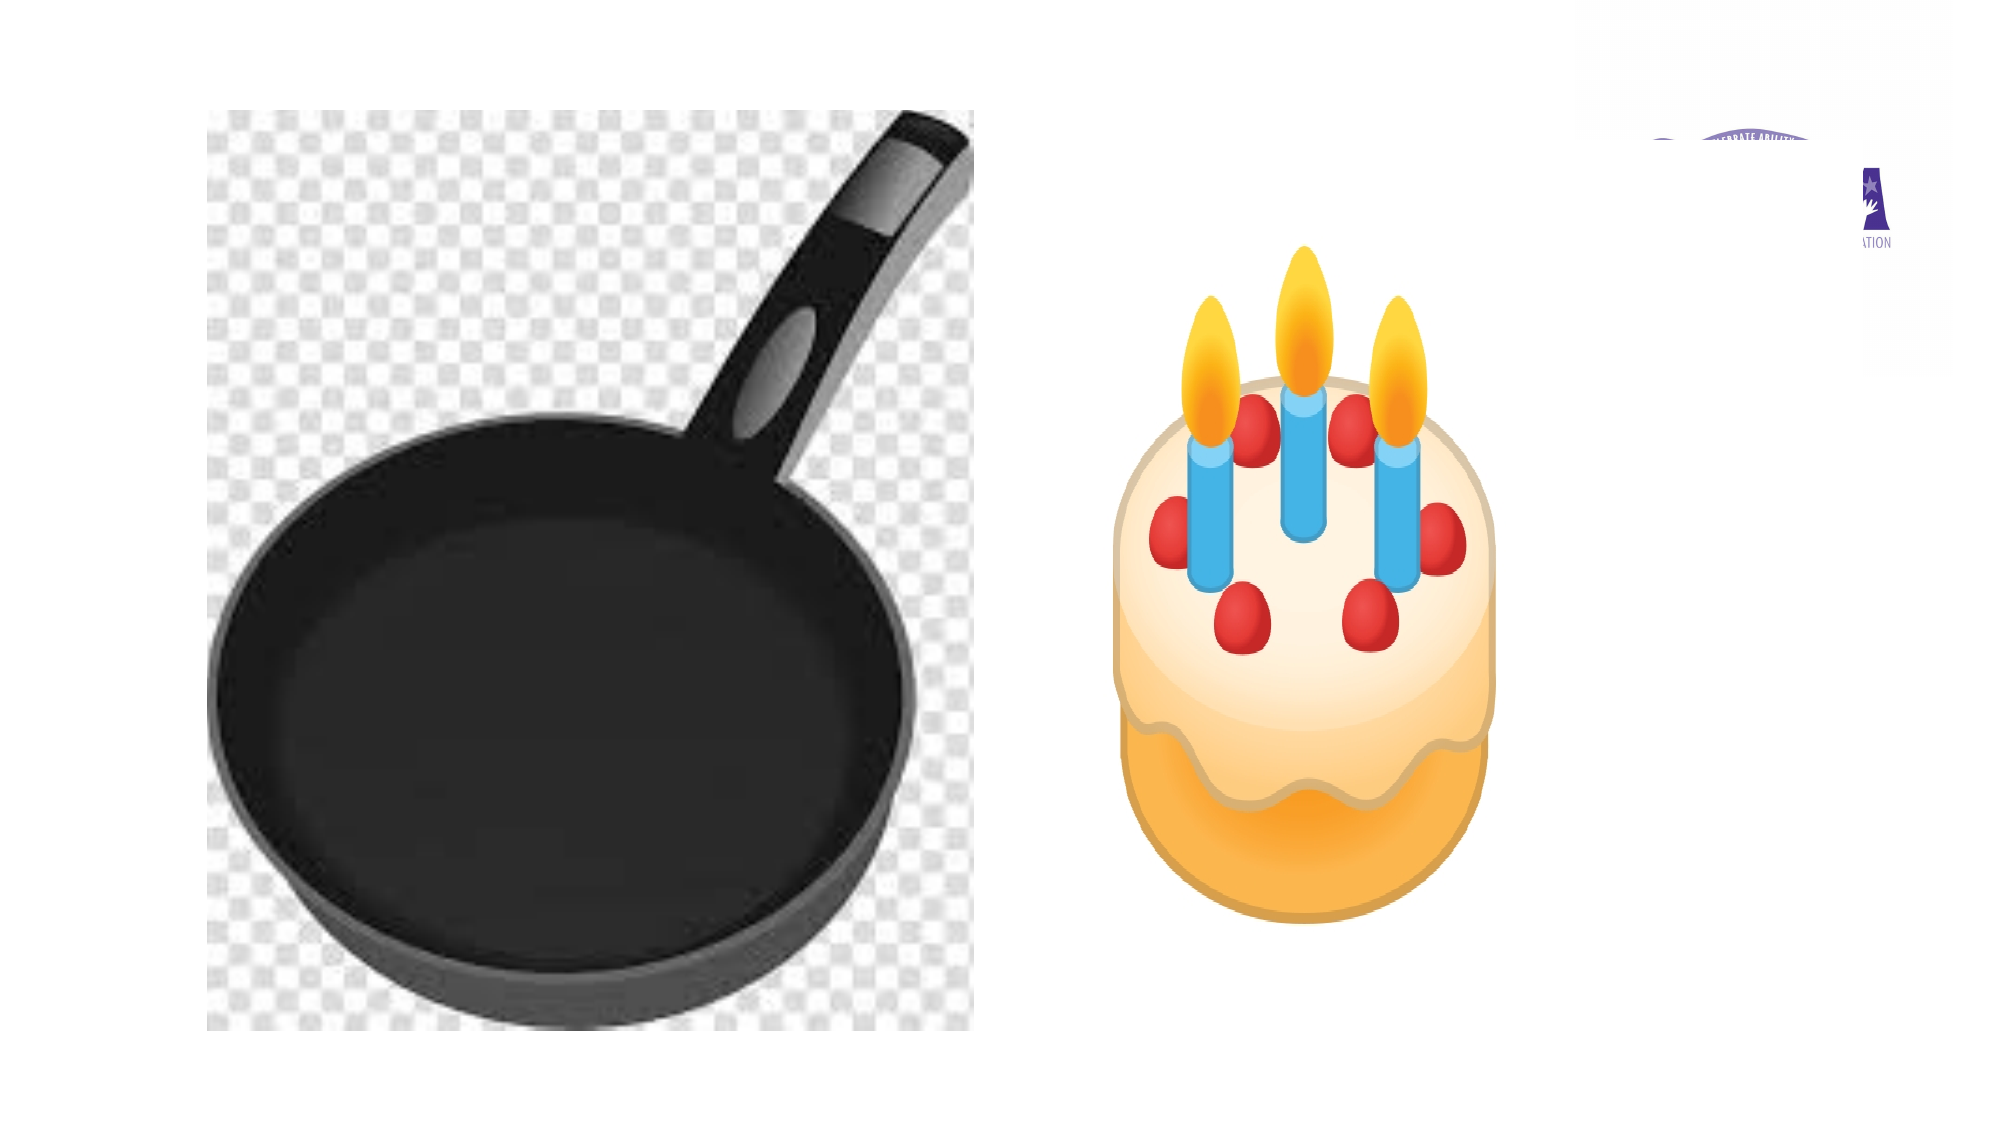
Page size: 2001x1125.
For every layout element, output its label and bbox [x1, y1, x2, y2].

list [207, 110, 974, 1031]
picture [974, 0, 1953, 1031]
